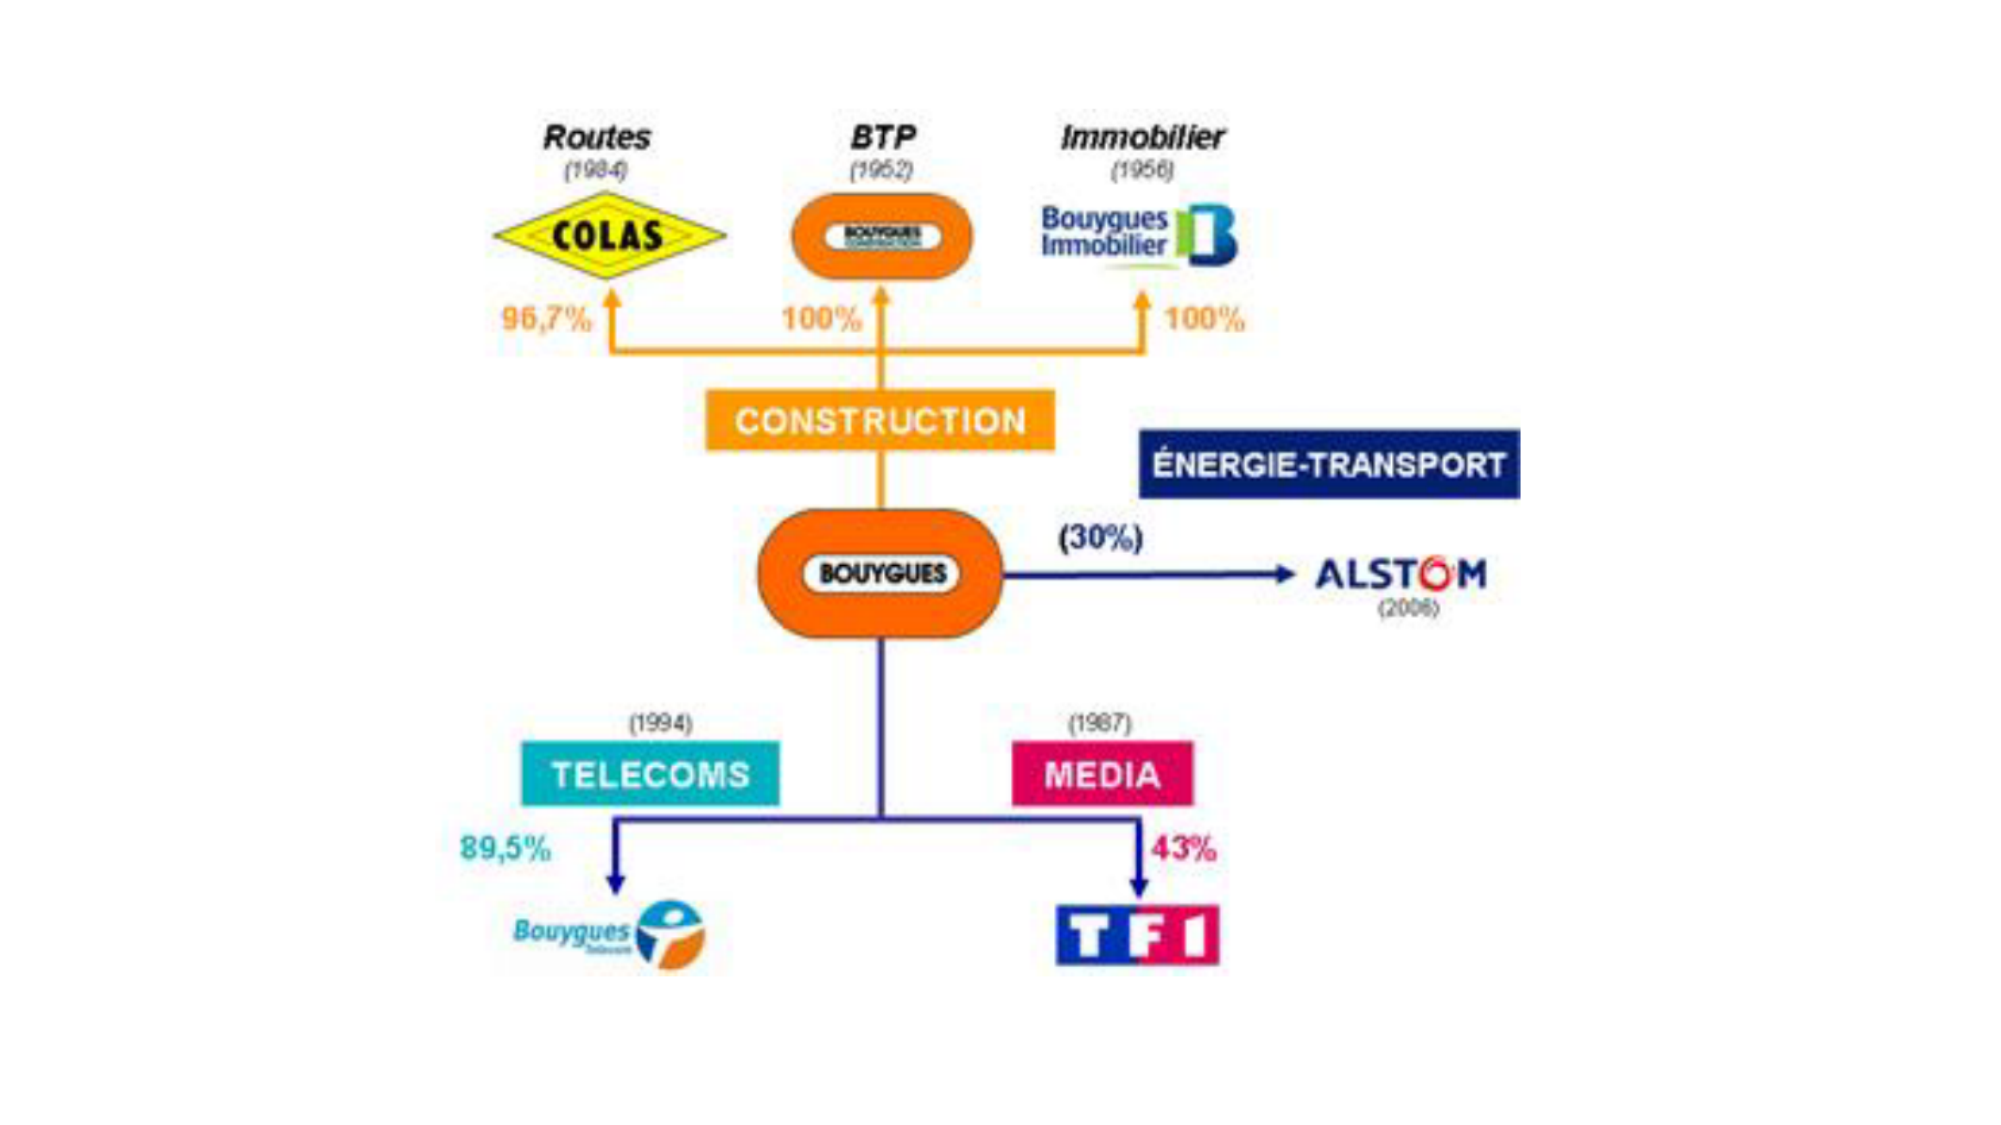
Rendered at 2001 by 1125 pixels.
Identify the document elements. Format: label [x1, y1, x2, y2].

picture [410, 105, 1590, 1020]
